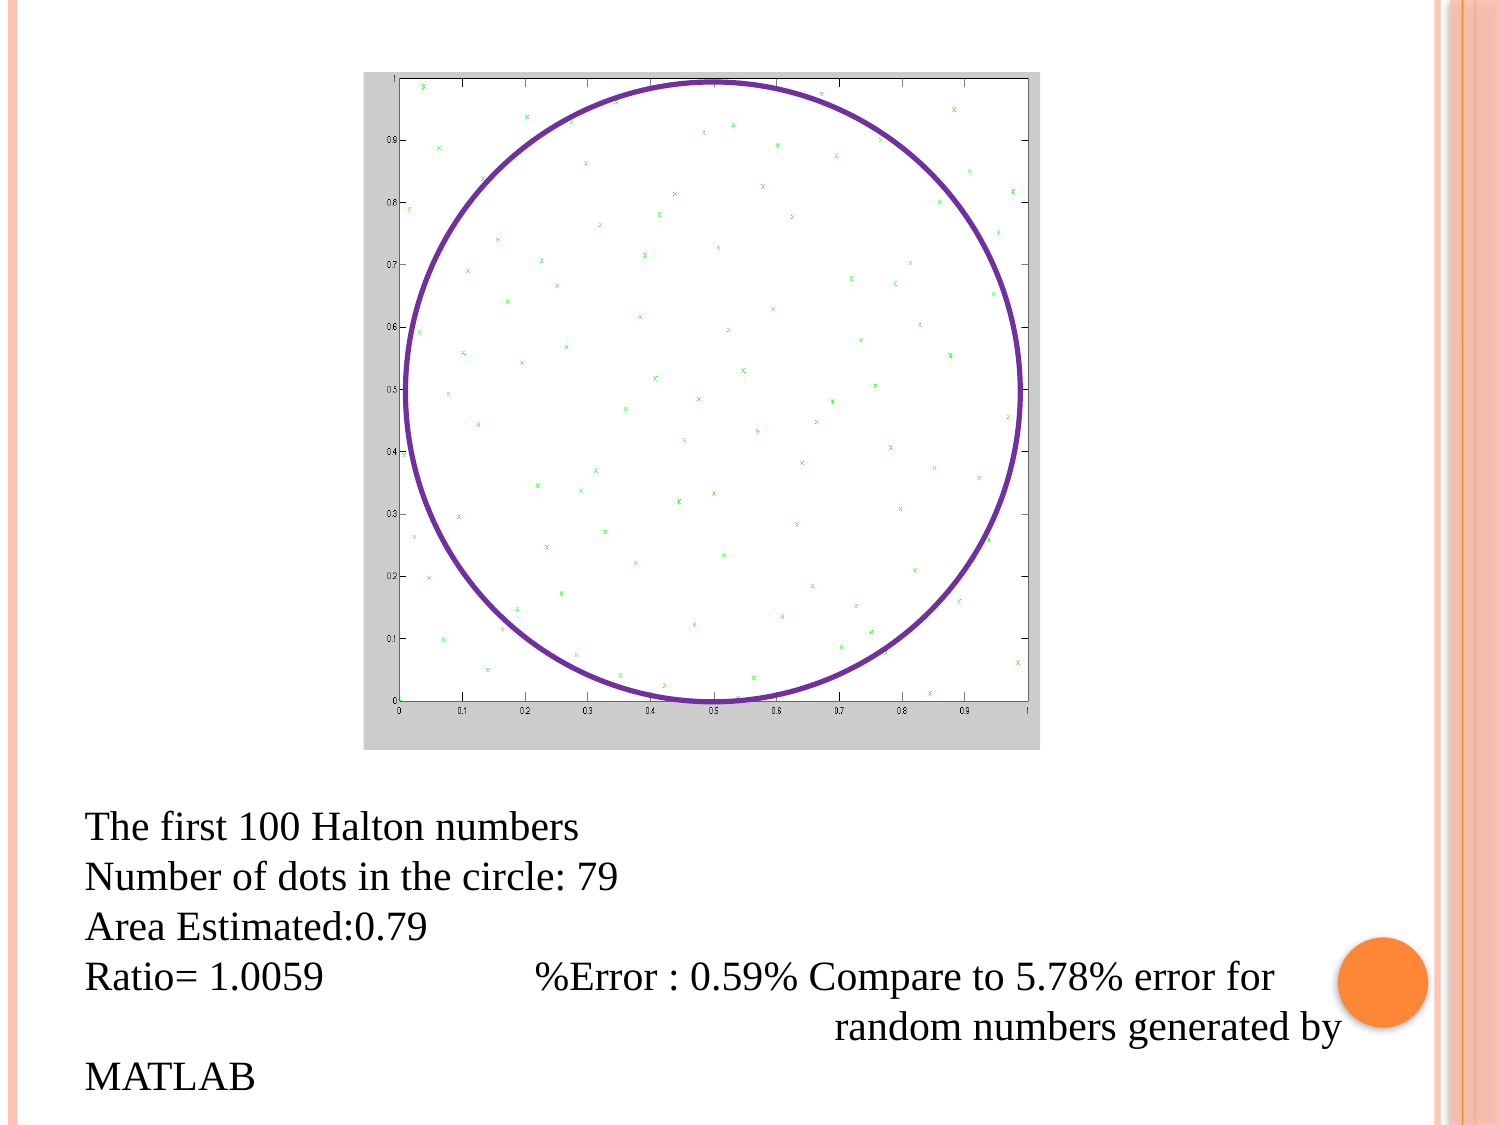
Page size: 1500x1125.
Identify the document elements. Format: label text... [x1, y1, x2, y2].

text_box The first 100 Halton numbers Number of dots in the circle: 79 Area Estimated:0.79 Ratio= 1.0059 %Error : 0.59% Compare to 5.78% error for random numbers generated by MATLAB [69, 791, 1477, 1107]
picture [362, 72, 1041, 750]
